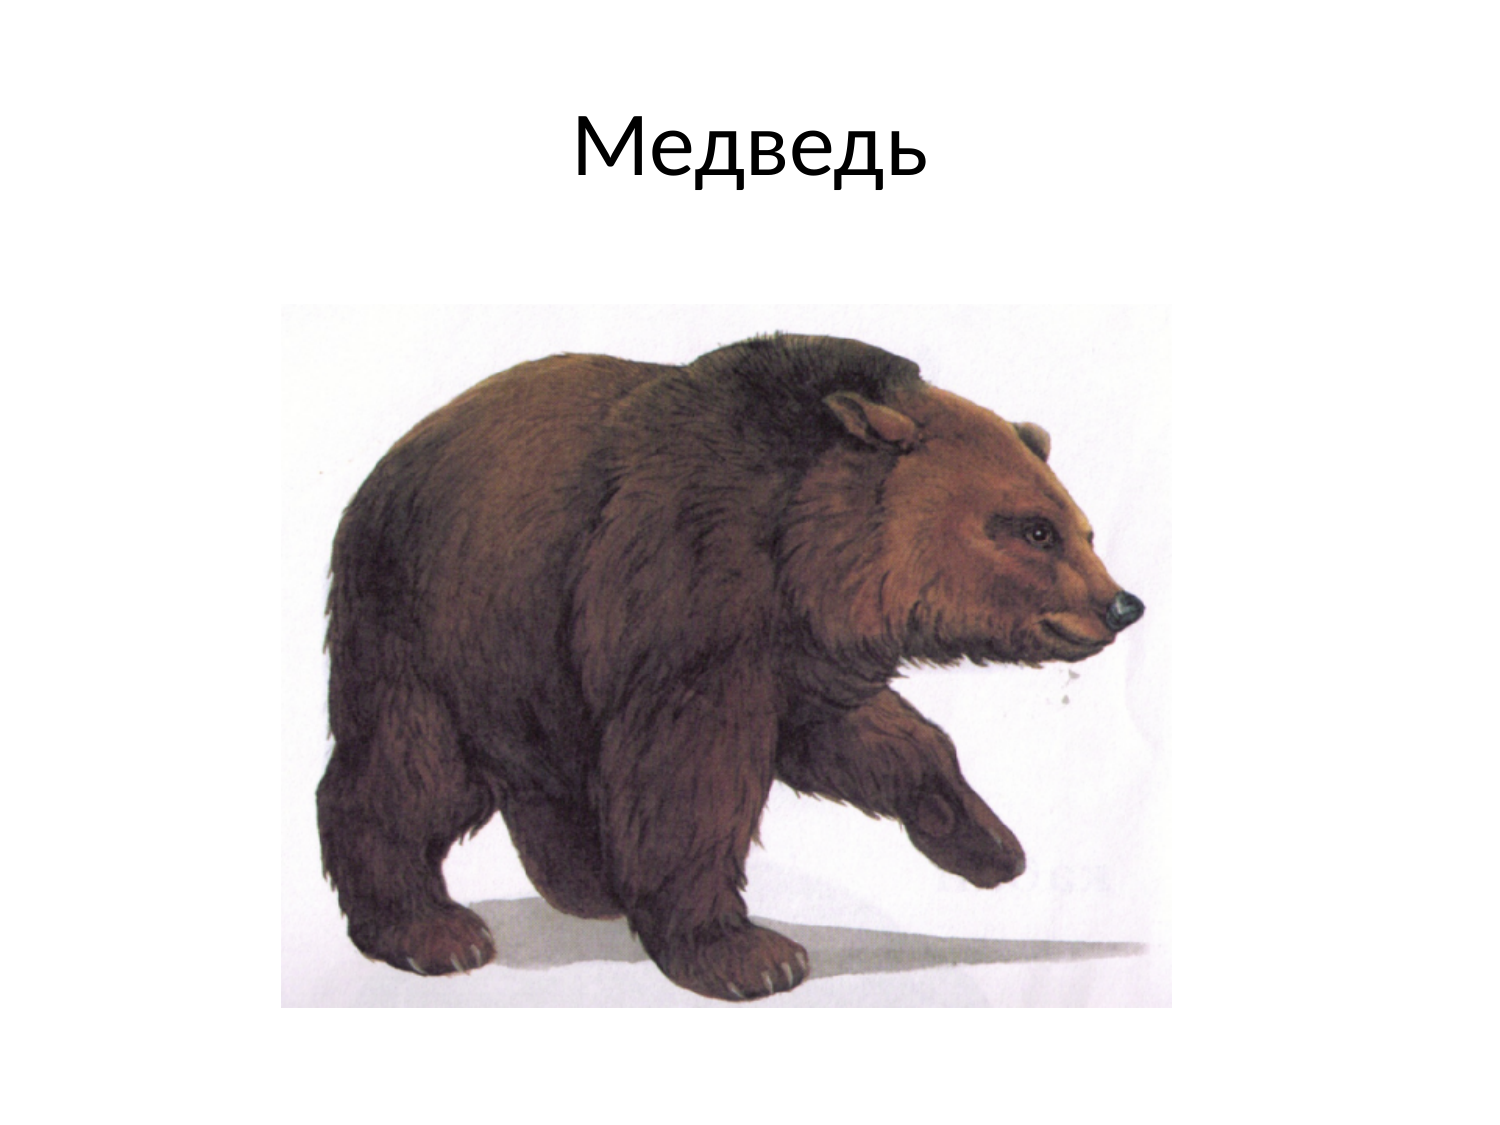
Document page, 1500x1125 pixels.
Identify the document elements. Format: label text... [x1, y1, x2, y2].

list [280, 304, 1173, 1008]
title Медведь [75, 45, 1425, 233]
